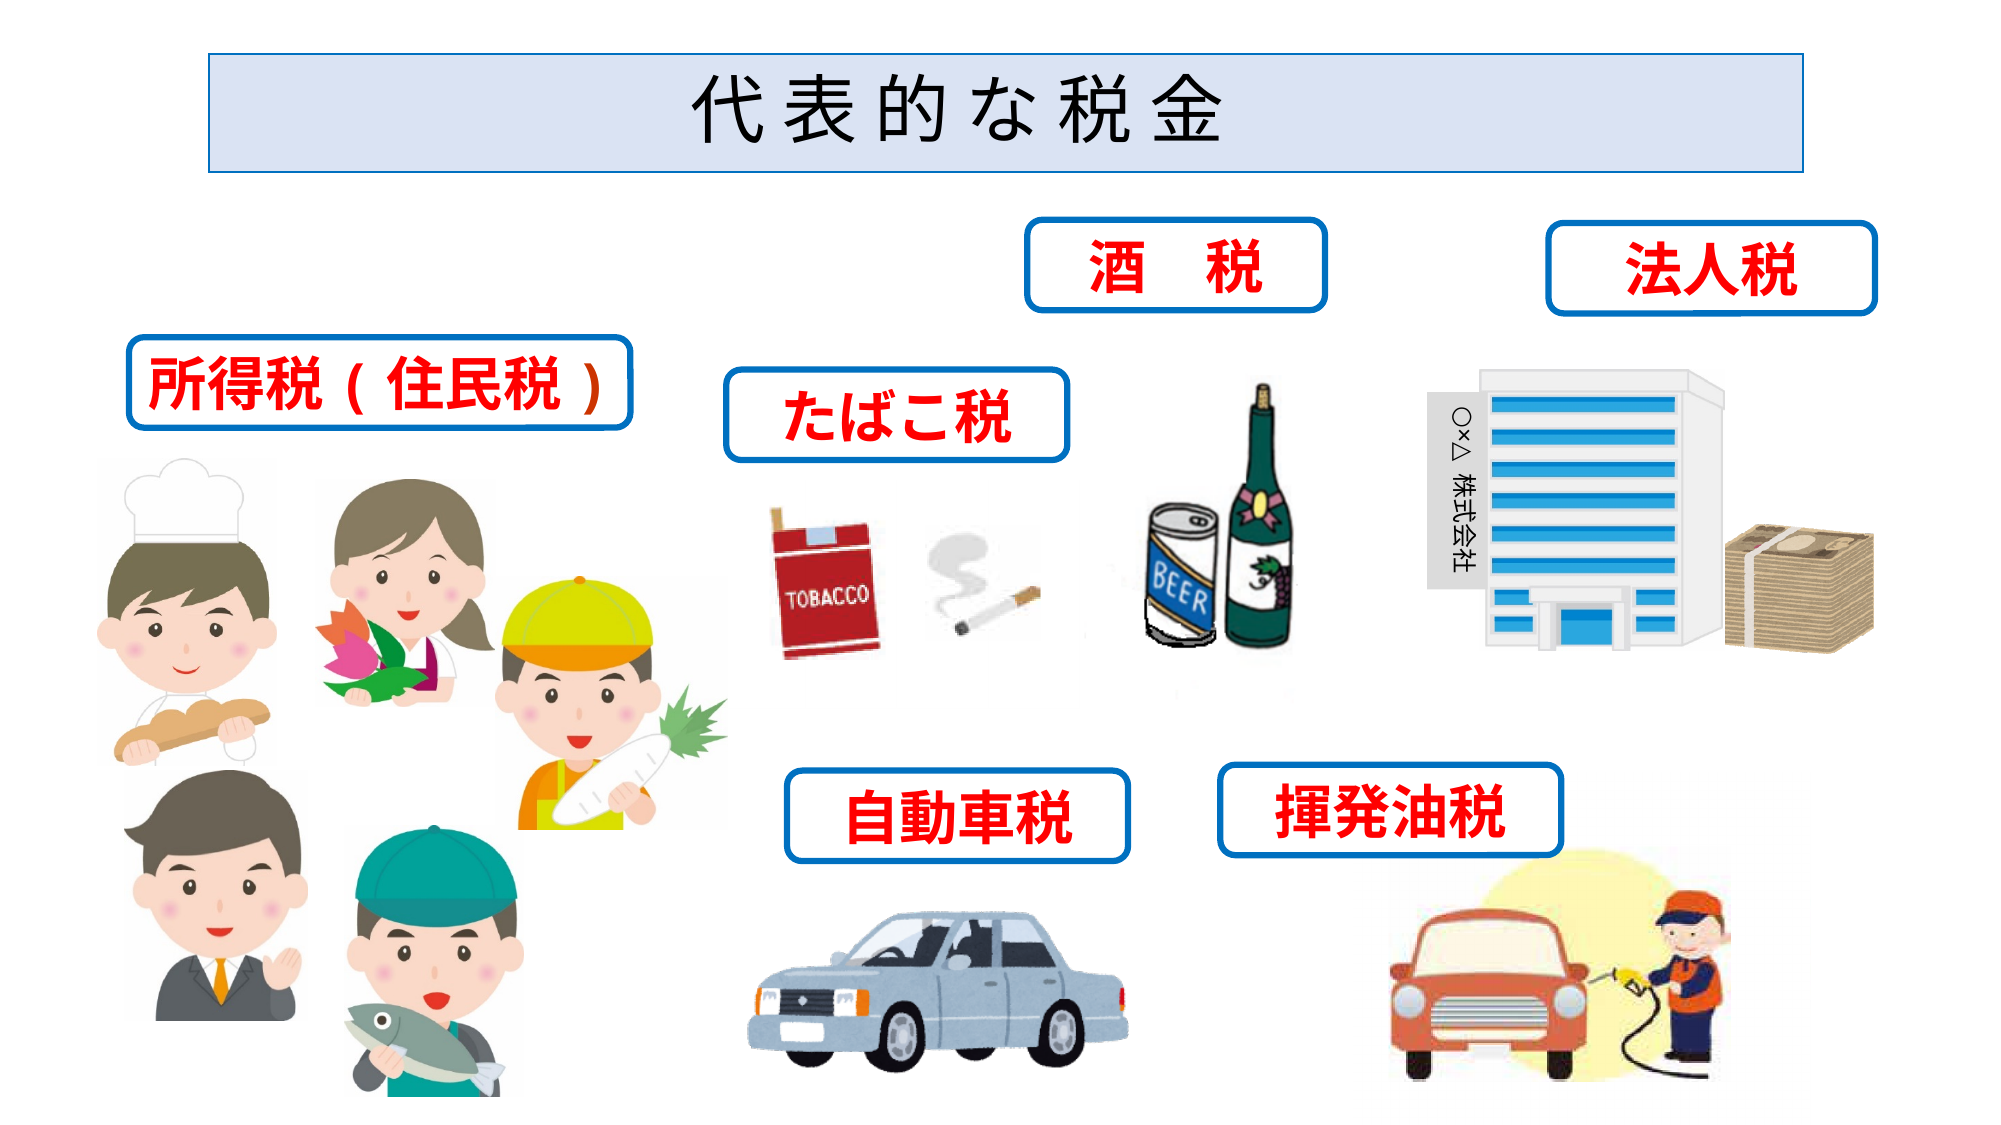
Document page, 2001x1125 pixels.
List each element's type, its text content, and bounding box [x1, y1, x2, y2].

text_box [977, 328, 1168, 446]
picture [1082, 332, 1359, 725]
text_box 揮発油税 [1220, 764, 1560, 856]
picture [97, 458, 277, 766]
picture [315, 479, 1080, 1097]
text_box たばこ税 [726, 369, 1068, 461]
text_box 酒 税 [1027, 219, 1326, 311]
picture [124, 770, 308, 1021]
text_box 所得税(住民税) [128, 337, 631, 428]
text_box 自動車税 [787, 770, 1129, 862]
picture [1353, 772, 1811, 1125]
title 代 表 的 な 税 金 [208, 53, 1804, 173]
picture [738, 873, 1135, 1118]
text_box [1427, 369, 1725, 651]
picture [1698, 508, 1897, 671]
text_box 法人税 [1548, 222, 1876, 314]
